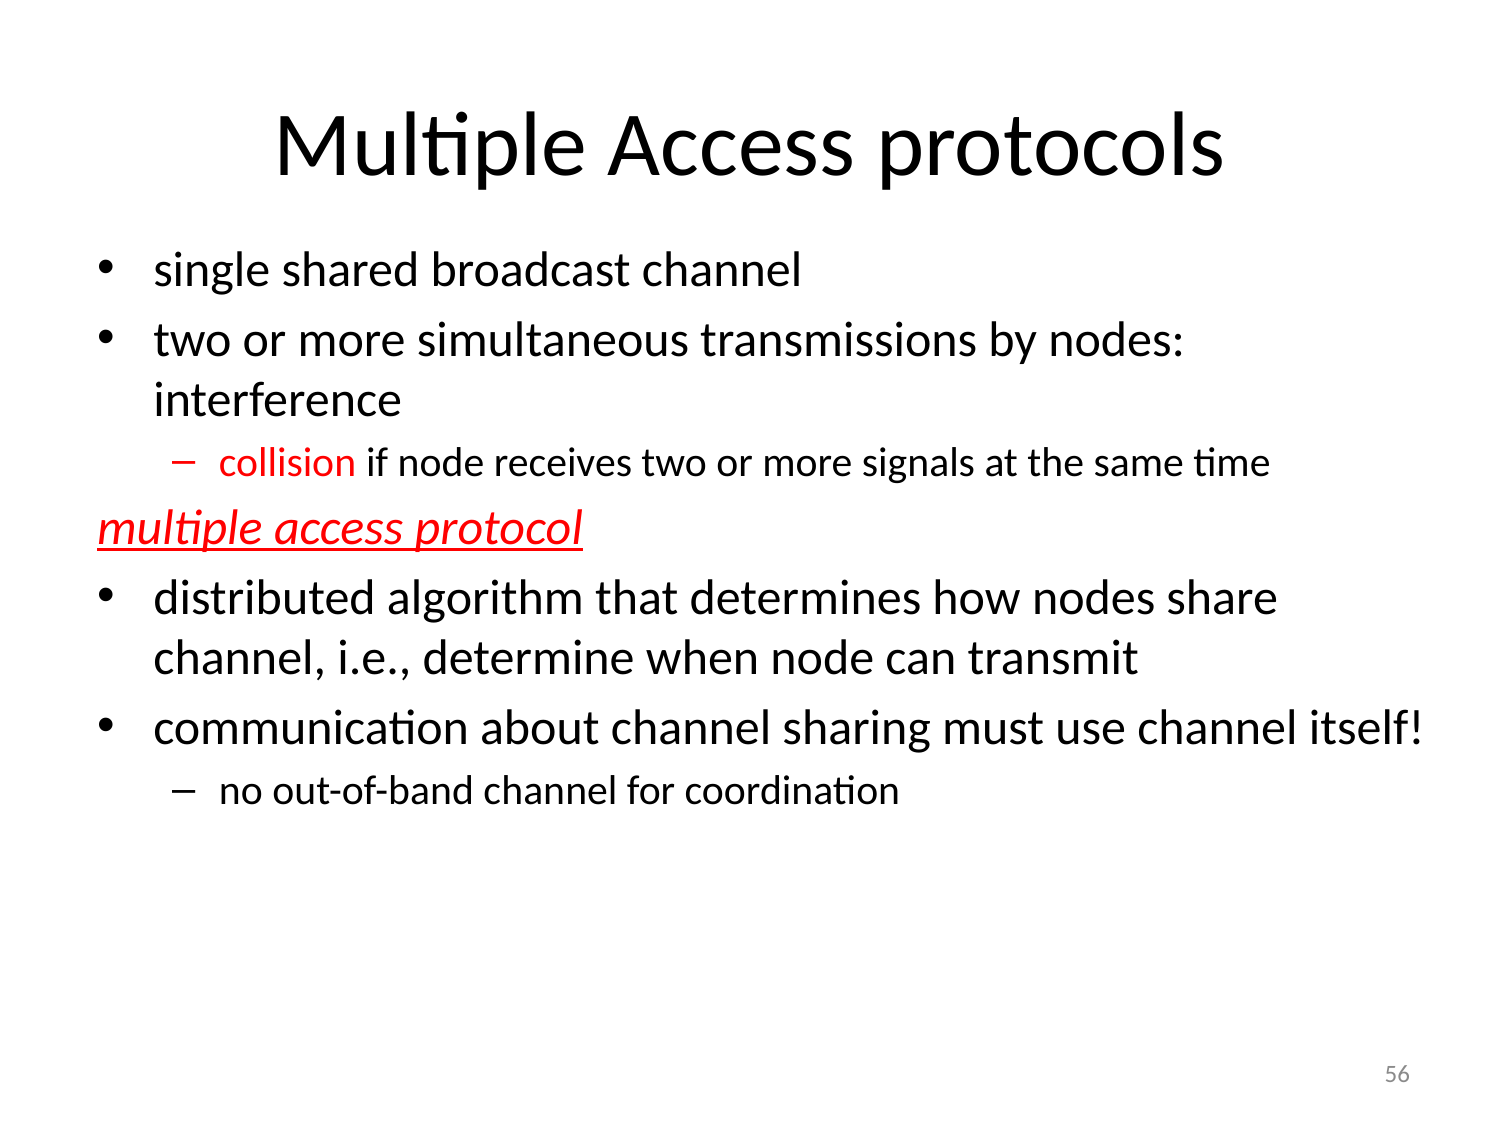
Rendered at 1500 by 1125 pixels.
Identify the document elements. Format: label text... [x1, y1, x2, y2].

list single shared broadcast channel two or more simultaneous transmissions by nodes: interference collision if node receives two or more signals at the same time multiple access protocol distributed algorithm that determines how nodes share channel, i.e., determine when node can transmit communication about channel sharing must use channel itself! no out-of-band channel for coordination [82, 228, 1460, 992]
slide_number 56 [1074, 1042, 1425, 1103]
title Multiple Access protocols [75, 45, 1425, 233]
